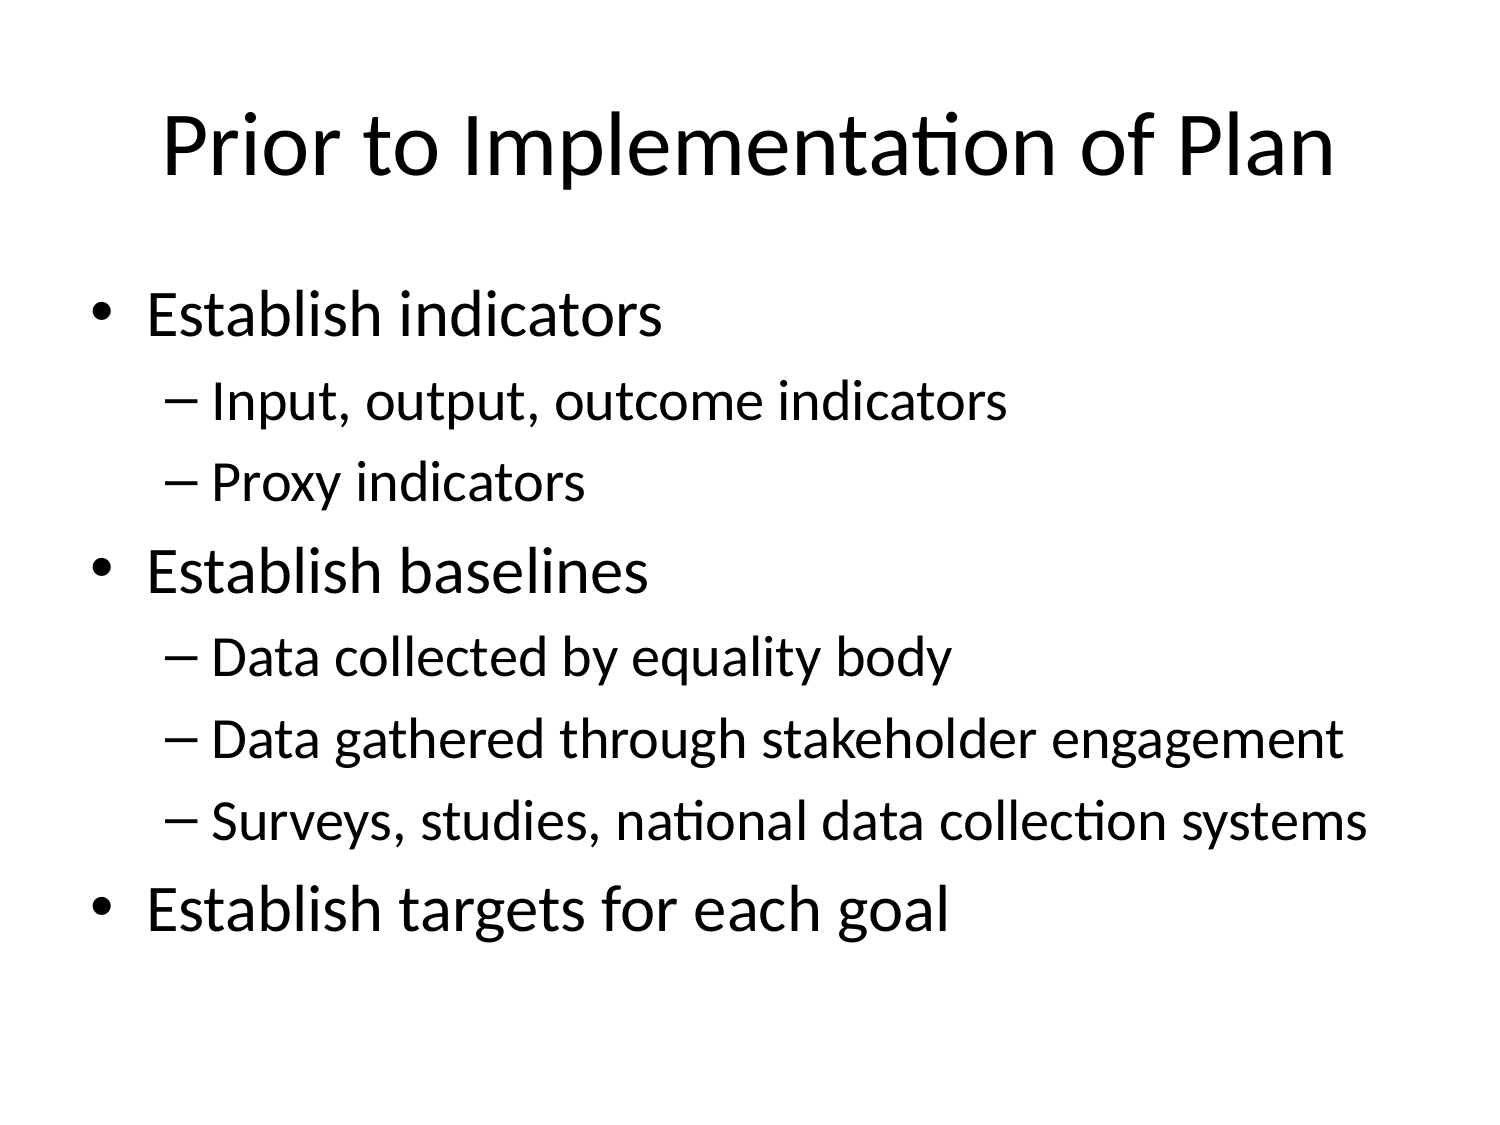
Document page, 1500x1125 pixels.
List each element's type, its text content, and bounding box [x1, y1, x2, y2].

list Establish indicators Input, output, outcome indicators Proxy indicators Establish baselines Data collected by equality body Data gathered through stakeholder engagement Surveys, studies, national data collection systems Establish targets for each goal [75, 262, 1425, 1005]
title Prior to Implementation of Plan [75, 45, 1425, 233]
